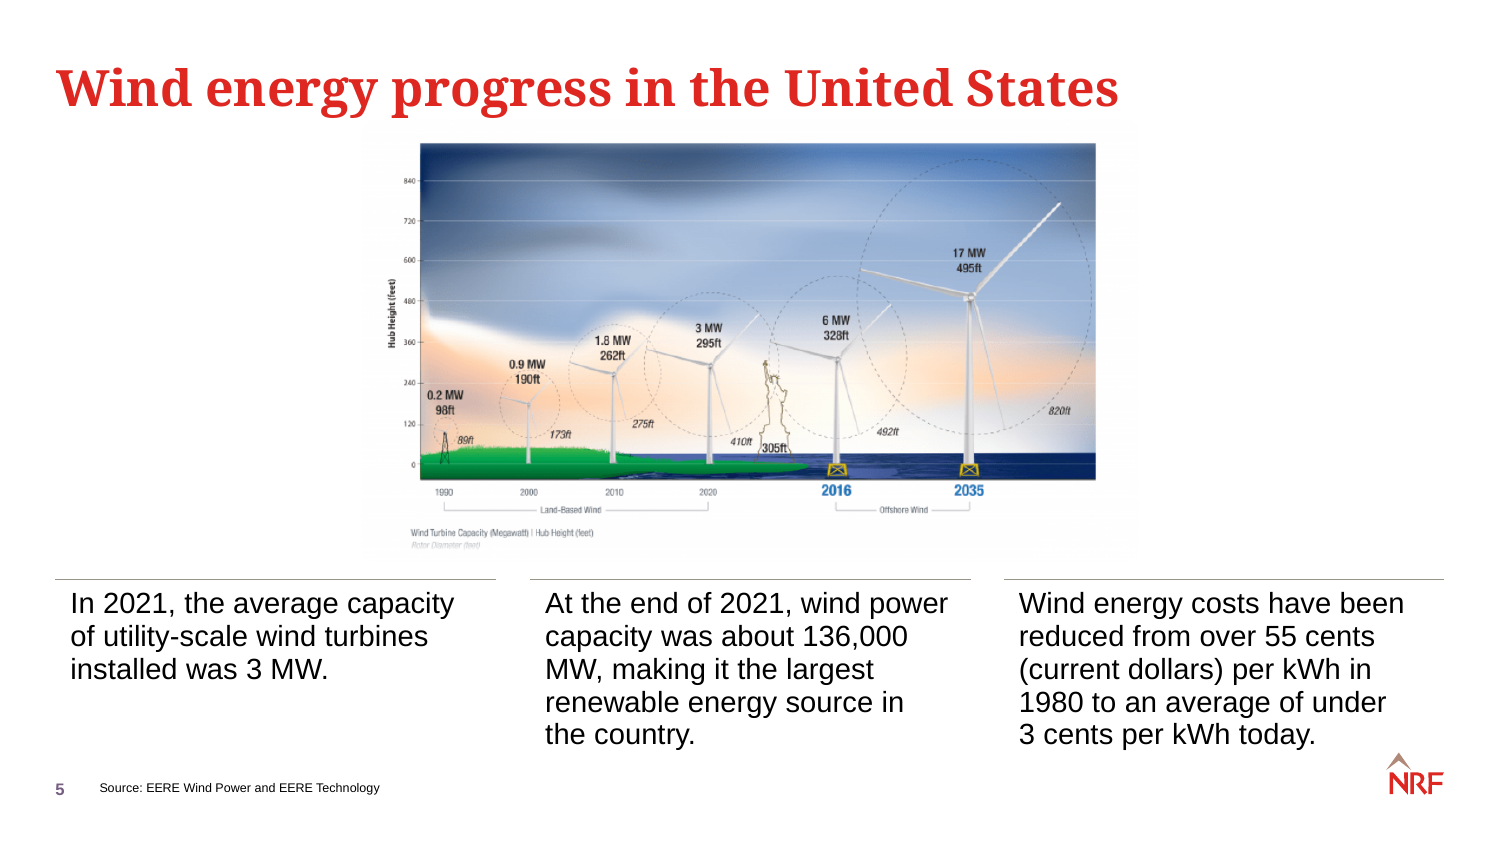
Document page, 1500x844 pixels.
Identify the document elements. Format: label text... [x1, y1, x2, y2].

table_header In 2021, the average capacity of utility-scale wind turbines installed was 3 MW. [55, 580, 496, 700]
title Wind energy progress in the United States [56, 55, 1444, 142]
slide_number 5 [55, 778, 84, 799]
picture [360, 119, 1140, 562]
table_header At the end of 2021, wind power capacity was about 136,000 MW, making it the largest renewable energy source in the country. [530, 580, 971, 770]
text_box Source: EERE Wind Power and EERE Technology [84, 772, 792, 803]
table_header Wind energy costs have been reduced from over 55 cents (current dollars) per kWh in 1980 to an average of under 3 cents per kWh today. [1004, 580, 1444, 770]
